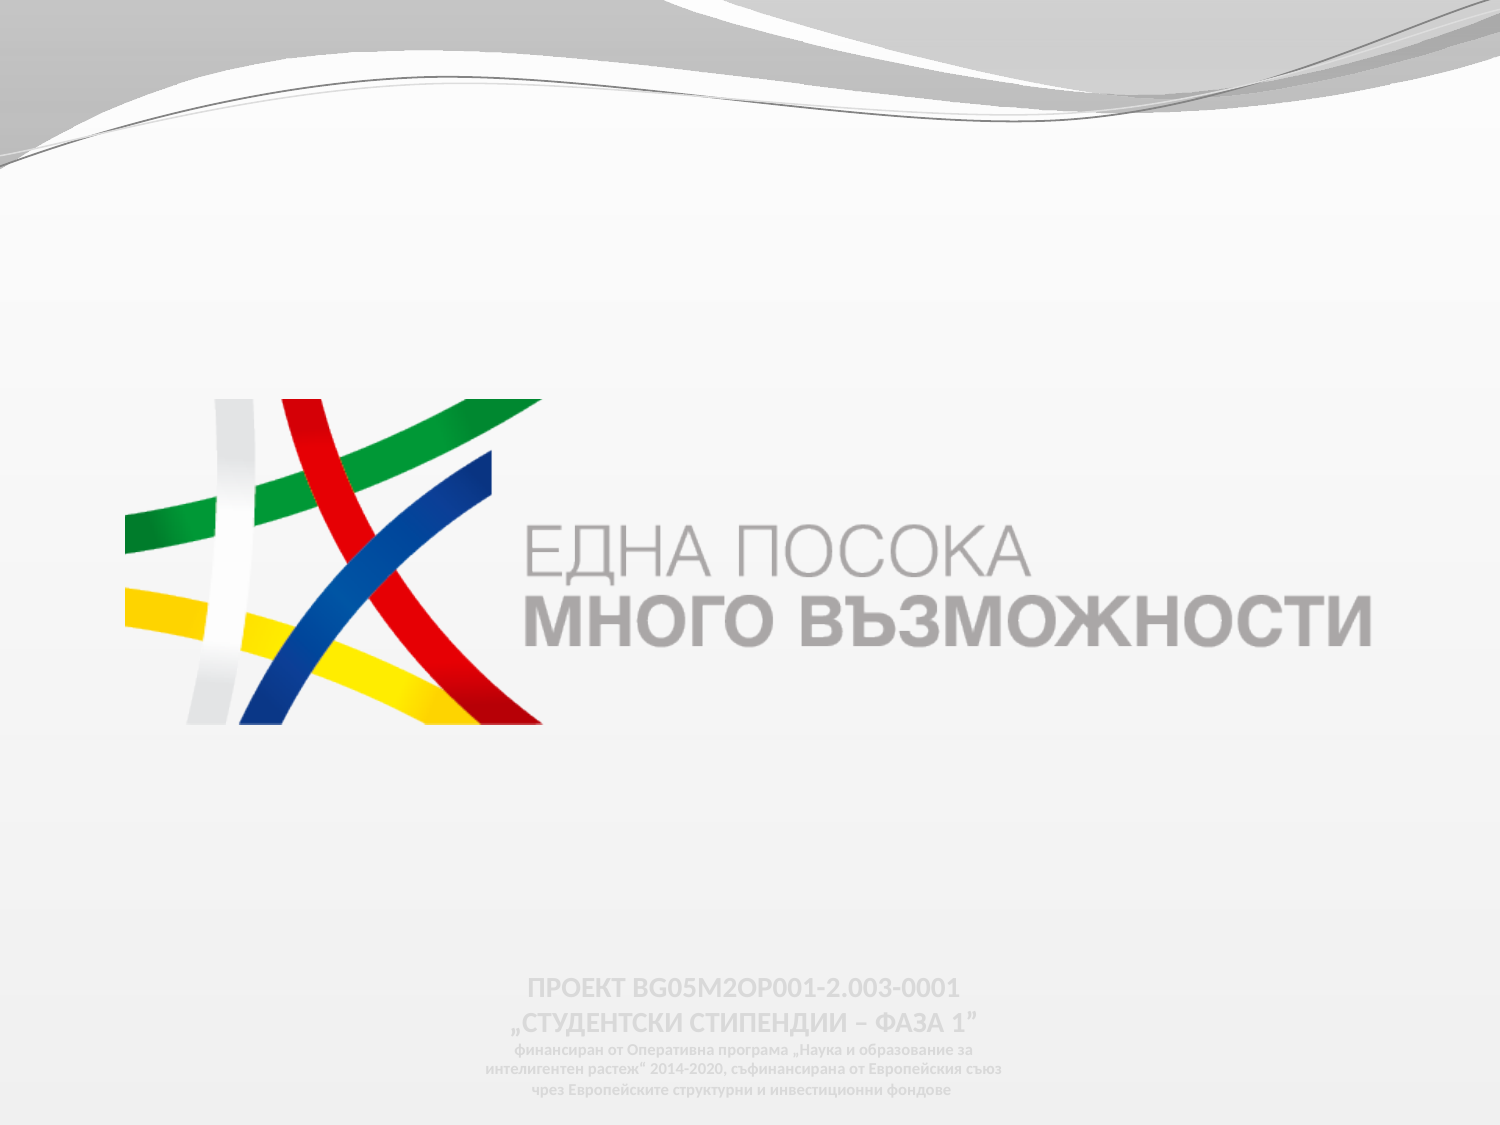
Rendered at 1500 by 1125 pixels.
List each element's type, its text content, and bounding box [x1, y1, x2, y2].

picture [124, 399, 1376, 726]
text_box ПРОЕКТ BG05М2ОР001-2.003-0001 „СТУДЕНТСКИ СТИПЕНДИИ – ФАЗА 1” финансиран от Оперативна програма „Наука и образование за интелигентен растеж“ 2014-2020, съфинансирана от Европейския съюз чрез Европейските структурни и инвестиционни фондове [466, 961, 1022, 1125]
